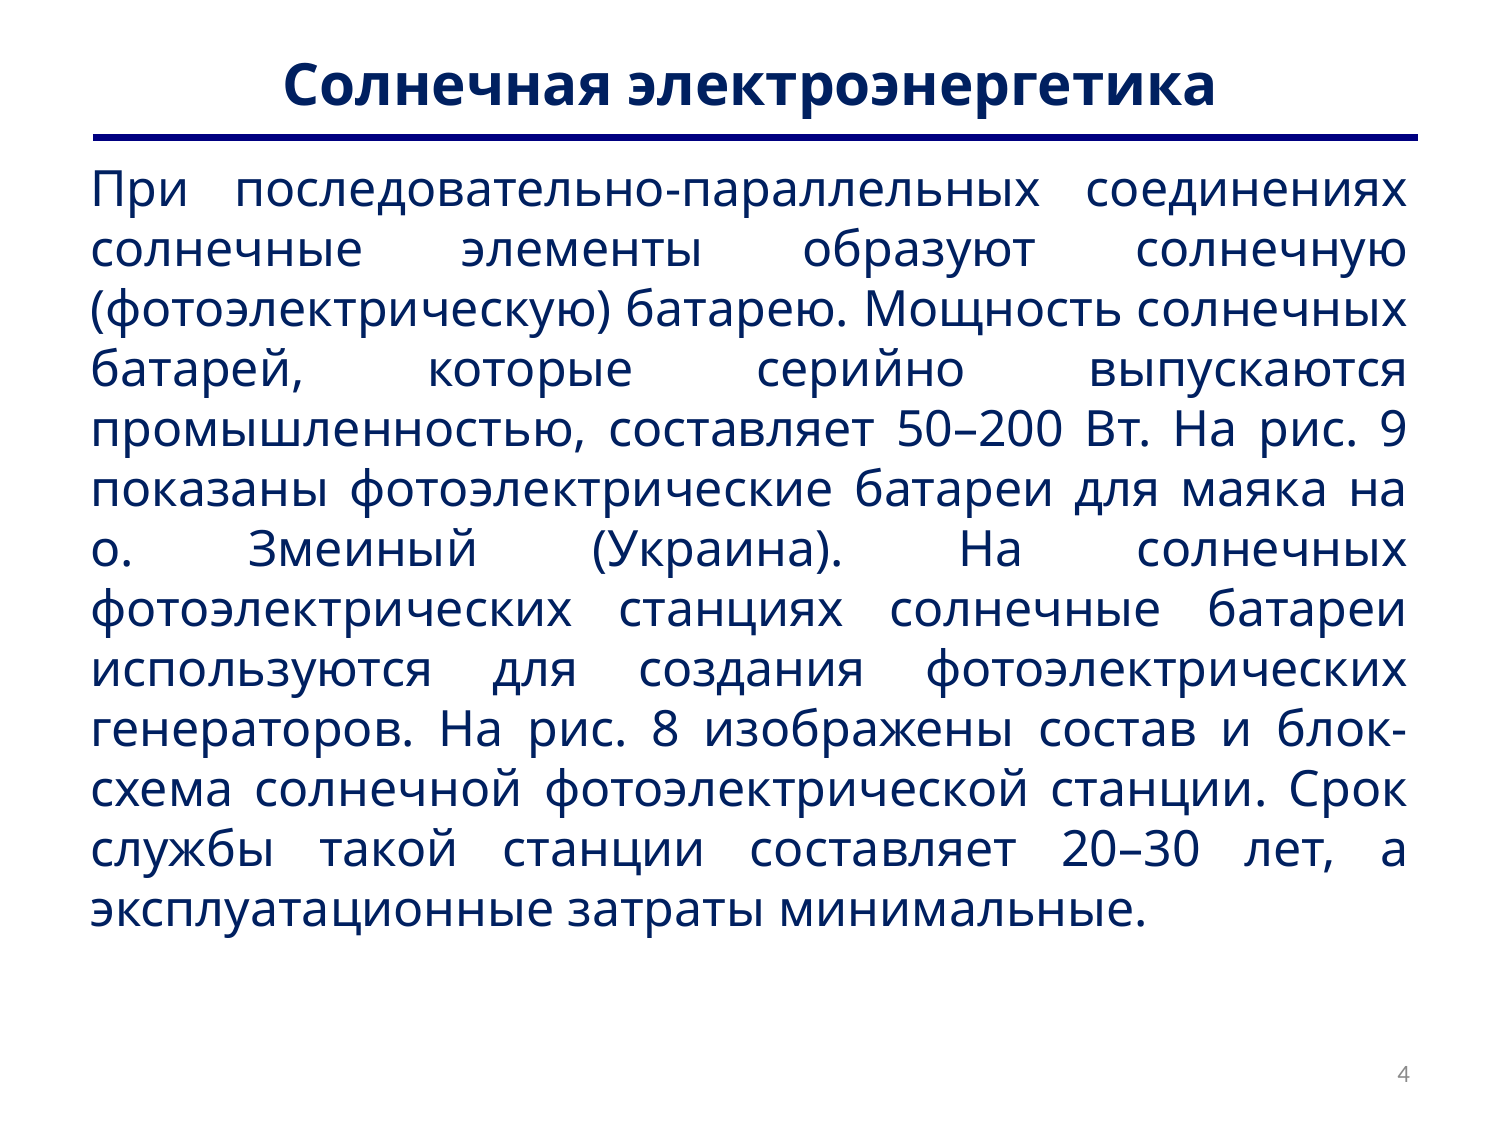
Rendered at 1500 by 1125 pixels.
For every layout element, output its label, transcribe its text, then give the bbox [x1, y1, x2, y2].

text_box При последовательно-параллельных соединениях солнечные элементы образуют солнечную (фотоэлектрическую) батарею. Мощность солнечных батарей, которые серийно выпускаются промышленностью, составляет 50–200 Вт. На рис. 9 показаны фотоэлектрические батареи для маяка на о. Змеиный (Украина). На солнечных фотоэлектрических станциях солнечные батареи используются для создания фотоэлектрических генераторов. На рис. 8 изображены состав и блок-схема солнечной фотоэлектрической станции. Срок службы такой станции составляет 20–30 лет, а эксплуатационные затраты минимальные. [75, 148, 1424, 944]
slide_number 4 [1074, 1042, 1425, 1103]
title Солнечная электроэнергетика [75, 0, 1425, 176]
